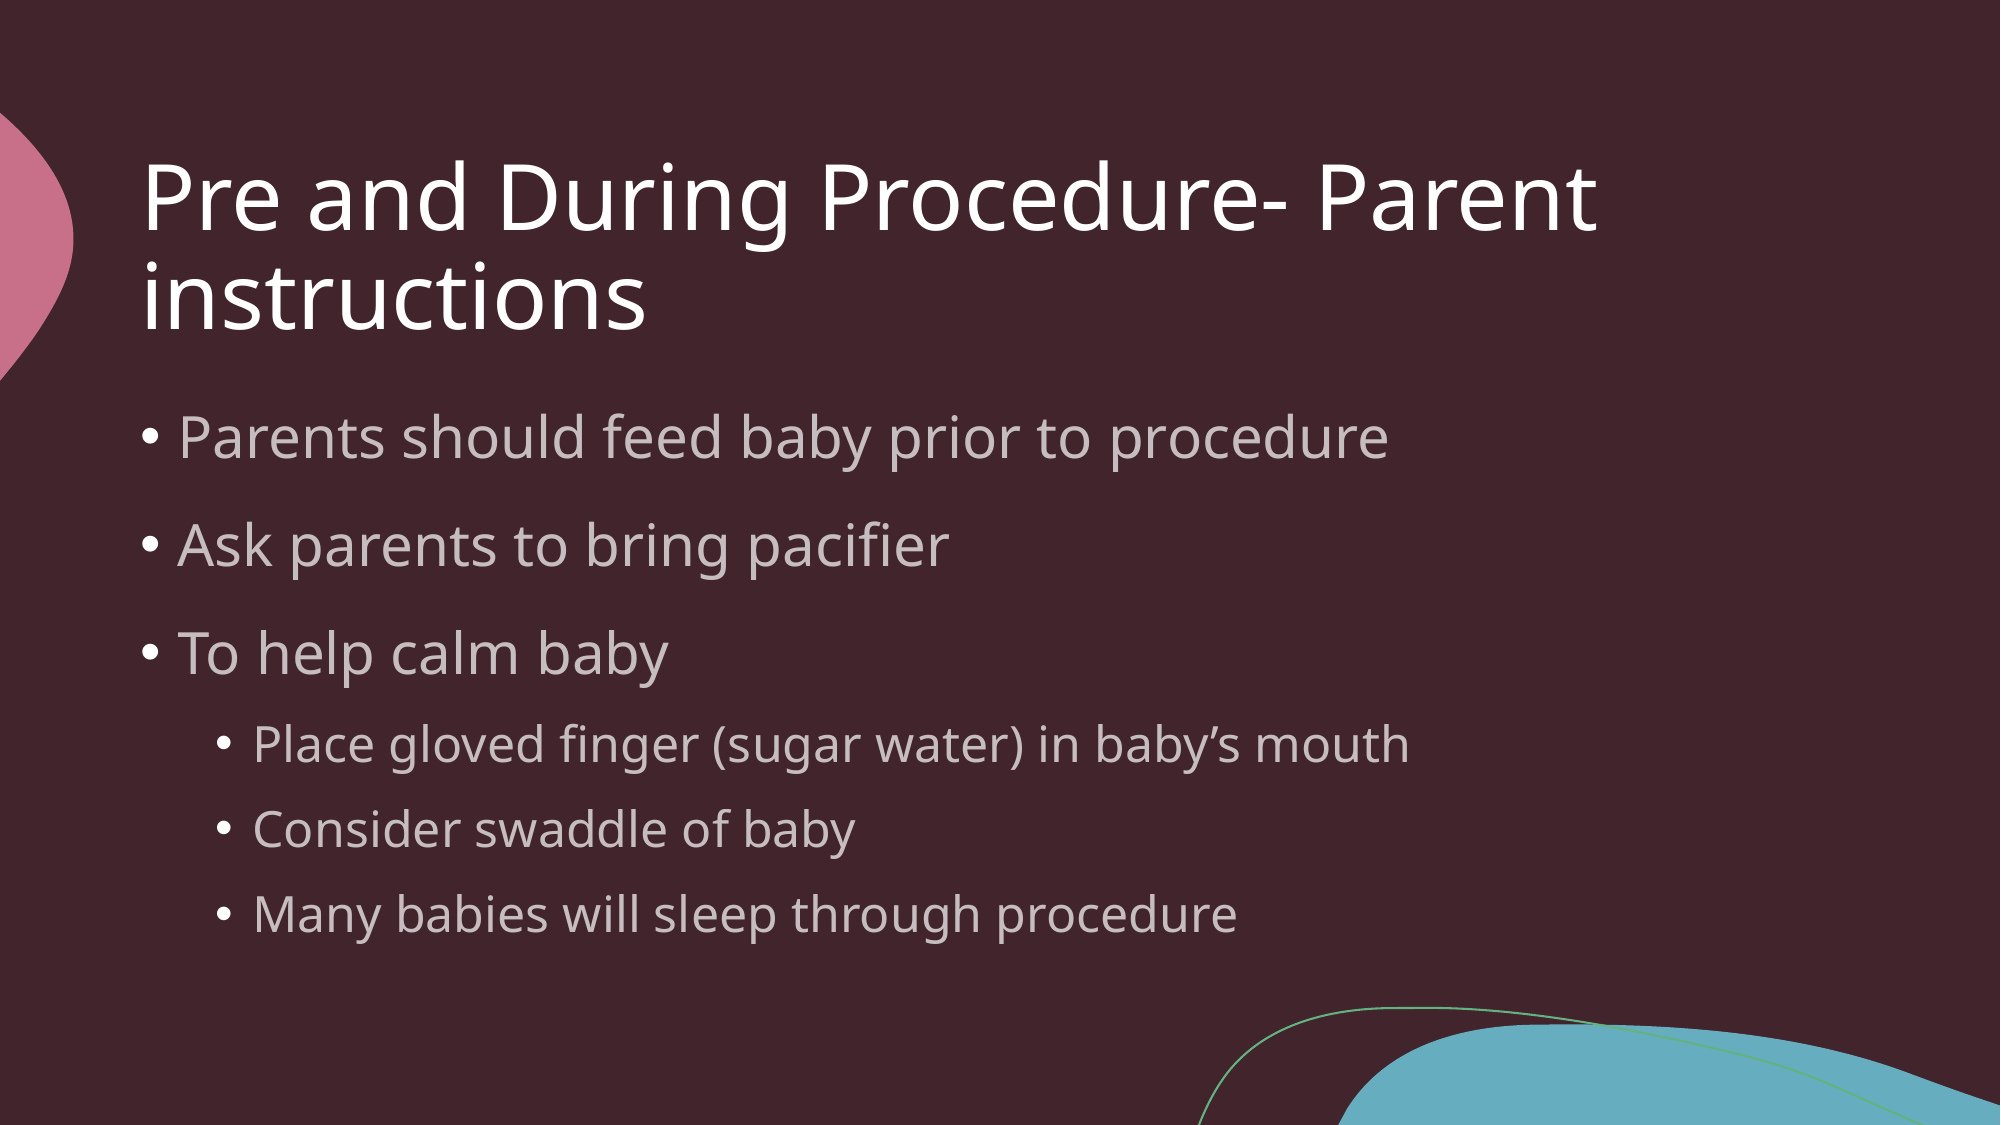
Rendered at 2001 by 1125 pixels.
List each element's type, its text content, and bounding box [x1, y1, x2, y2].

title Pre and During Procedure- Parent instructions [125, 125, 1875, 375]
list Parents should feed baby prior to procedure Ask parents to bring pacifier To help calm baby Place gloved finger (sugar water) in baby’s mouth Consider swaddle of baby Many babies will sleep through procedure [125, 375, 1875, 1002]
